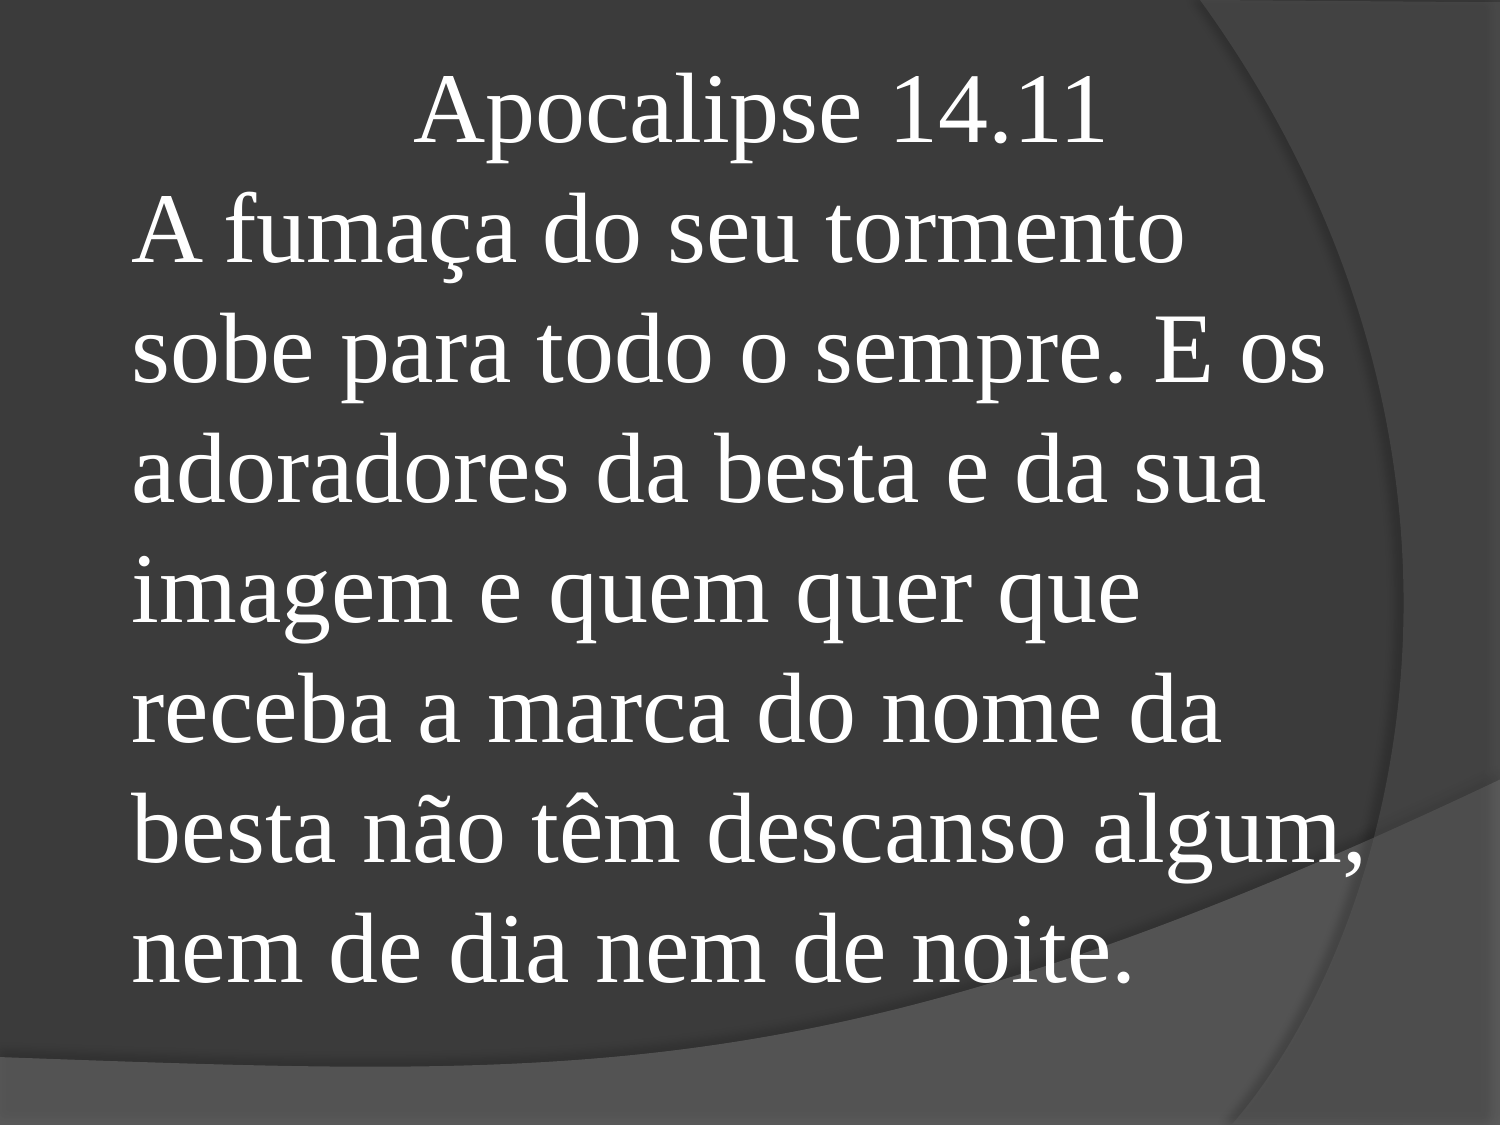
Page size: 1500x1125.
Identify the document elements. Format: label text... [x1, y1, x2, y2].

text_box Apocalipse 14.11 A fumaça do seu tormento sobe para todo o sempre. E os adoradores da besta e da sua imagem e quem quer que receba a marca do nome da besta não têm descanso algum, nem de dia nem de noite. [117, 35, 1407, 1125]
